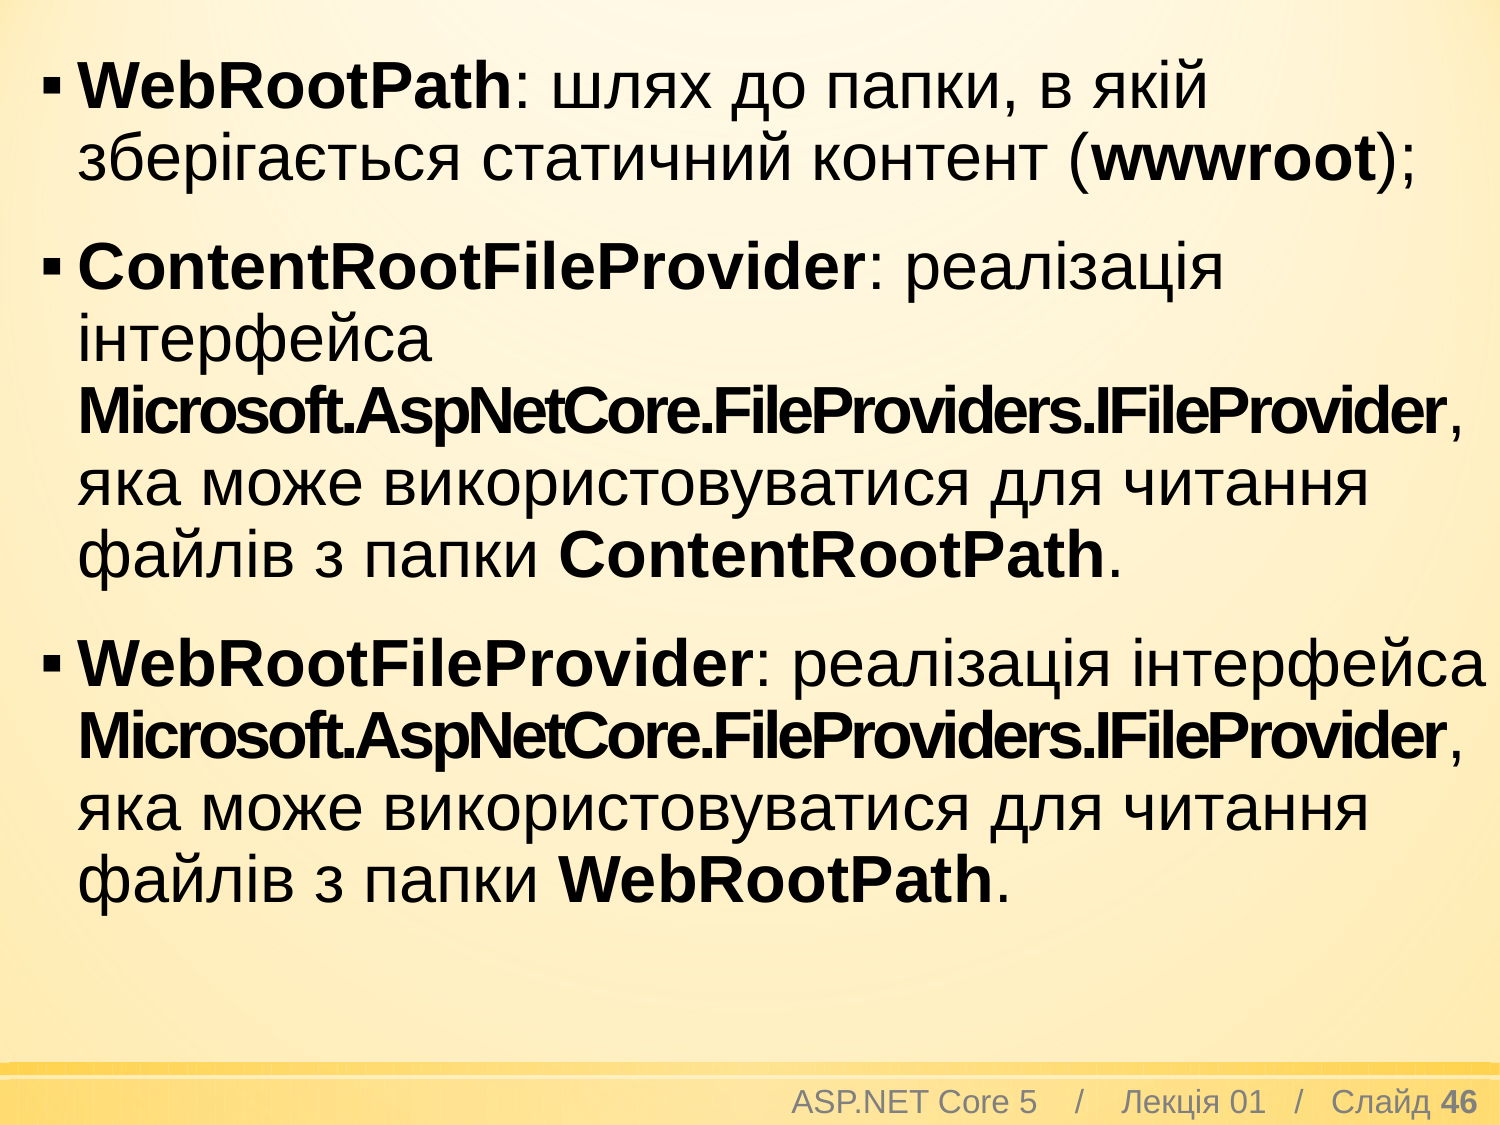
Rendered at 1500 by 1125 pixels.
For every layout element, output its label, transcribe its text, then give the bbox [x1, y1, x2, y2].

footer ASP.NET Core 5 / Лекція 01 / Слайд 46 [612, 1080, 1493, 1120]
picture [0, 0, 1500, 1062]
list WebRootPath: шлях до папки, в якій зберігається статичний контент (wwwroot); ContentRootFileProvider: реалізація інтерфейса Microsoft.AspNetCore.FileProviders.IFileProvider, яка може використовуватися для читання файлів з папки ContentRootPath. WebRootFileProvider: реалізація інтерфейса Microsoft.AspNetCore.FileProviders.IFileProvider, яка може використовуватися для читання файлів з папки WebRootPath. [18, 43, 1500, 140]
picture [0, 1075, 1500, 1079]
